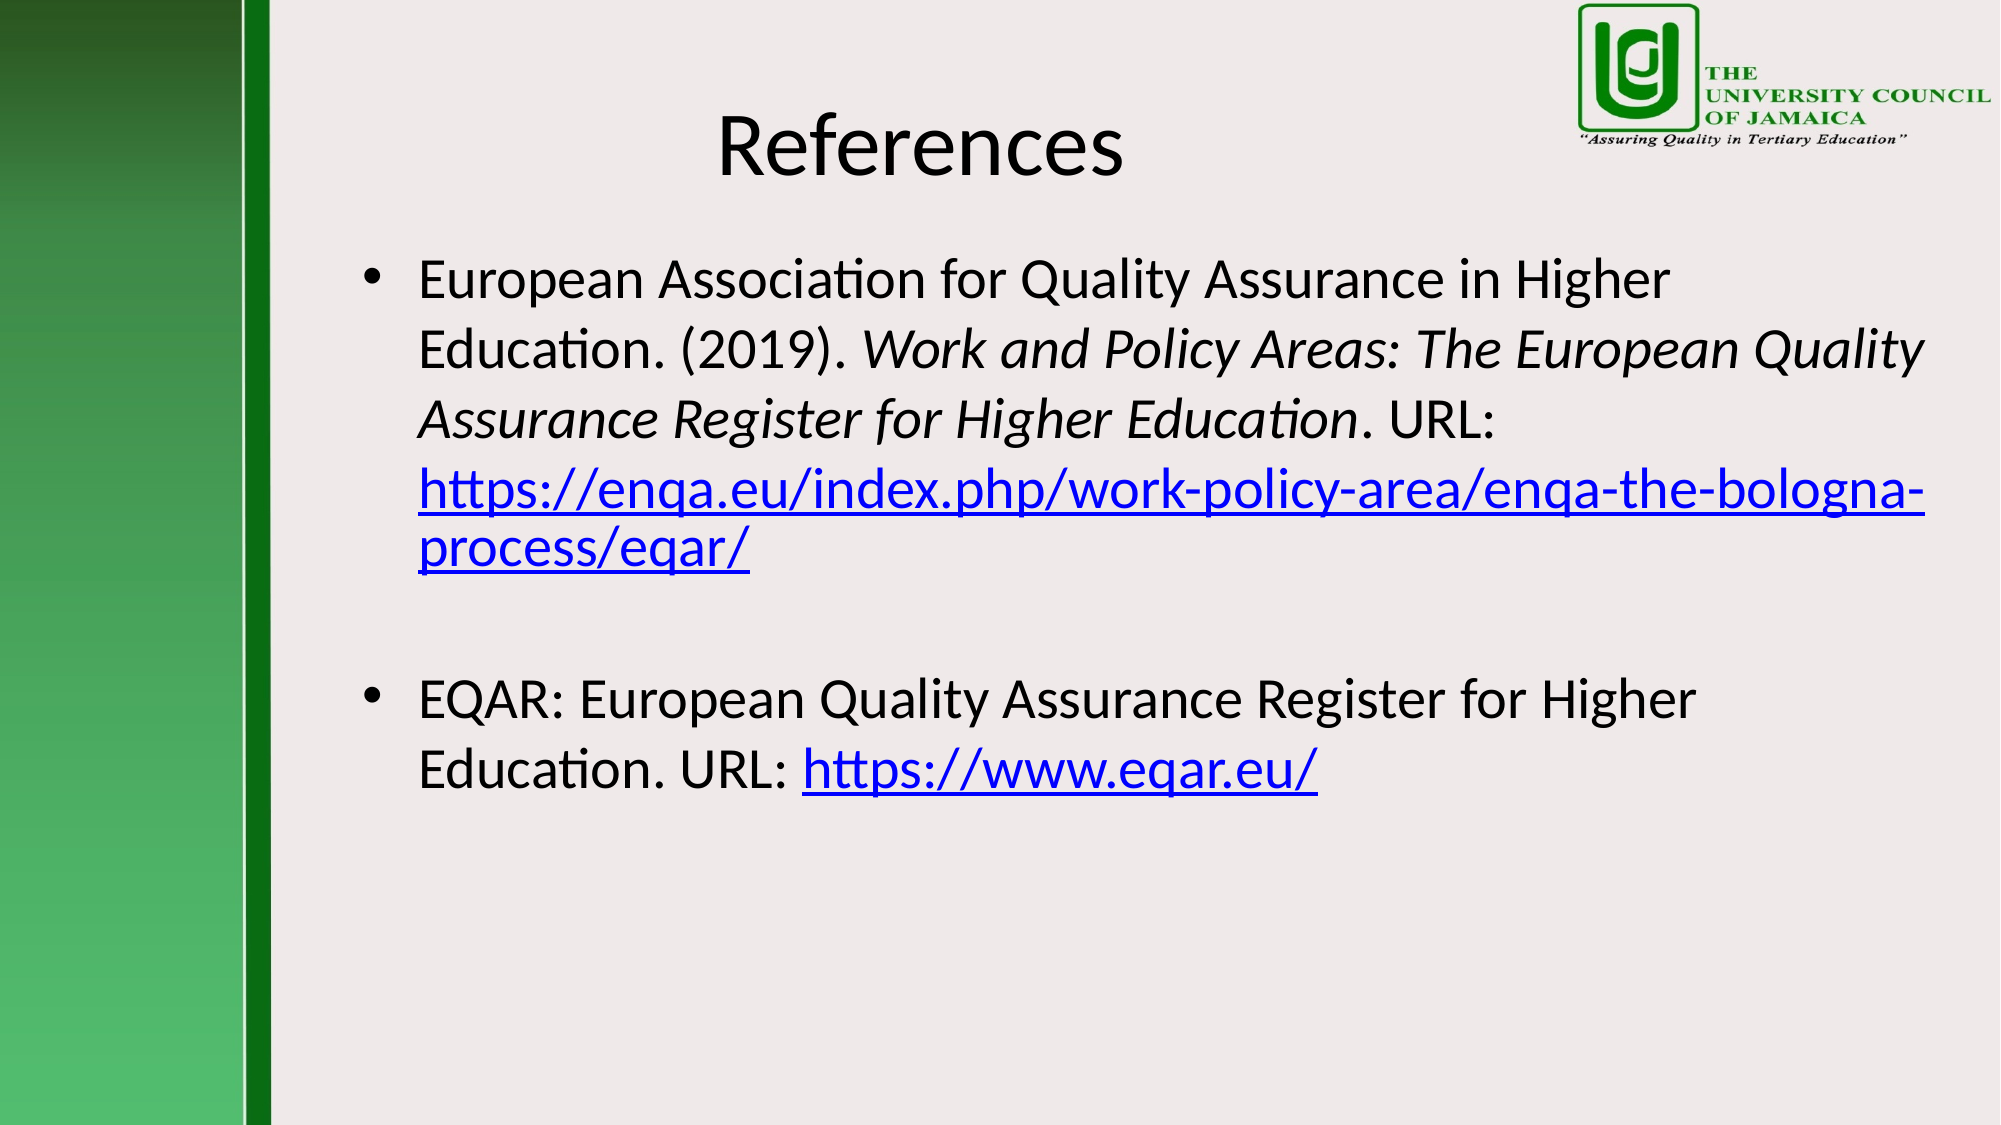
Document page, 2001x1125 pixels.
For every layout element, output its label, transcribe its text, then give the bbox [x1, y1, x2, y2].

list European Association for Quality Assurance in Higher Education. (2019). Work and Policy Areas: The European Quality Assurance Register for Higher Education. URL: https://enqa.eu/index.php/work-policy-area/enqa-the-bologna-process/eqar/ EQAR: European Quality Assurance Register for Higher Education. URL: https://www.eqar.eu/ [347, 232, 1945, 975]
picture [0, 0, 2001, 1125]
title References [275, 45, 1567, 233]
